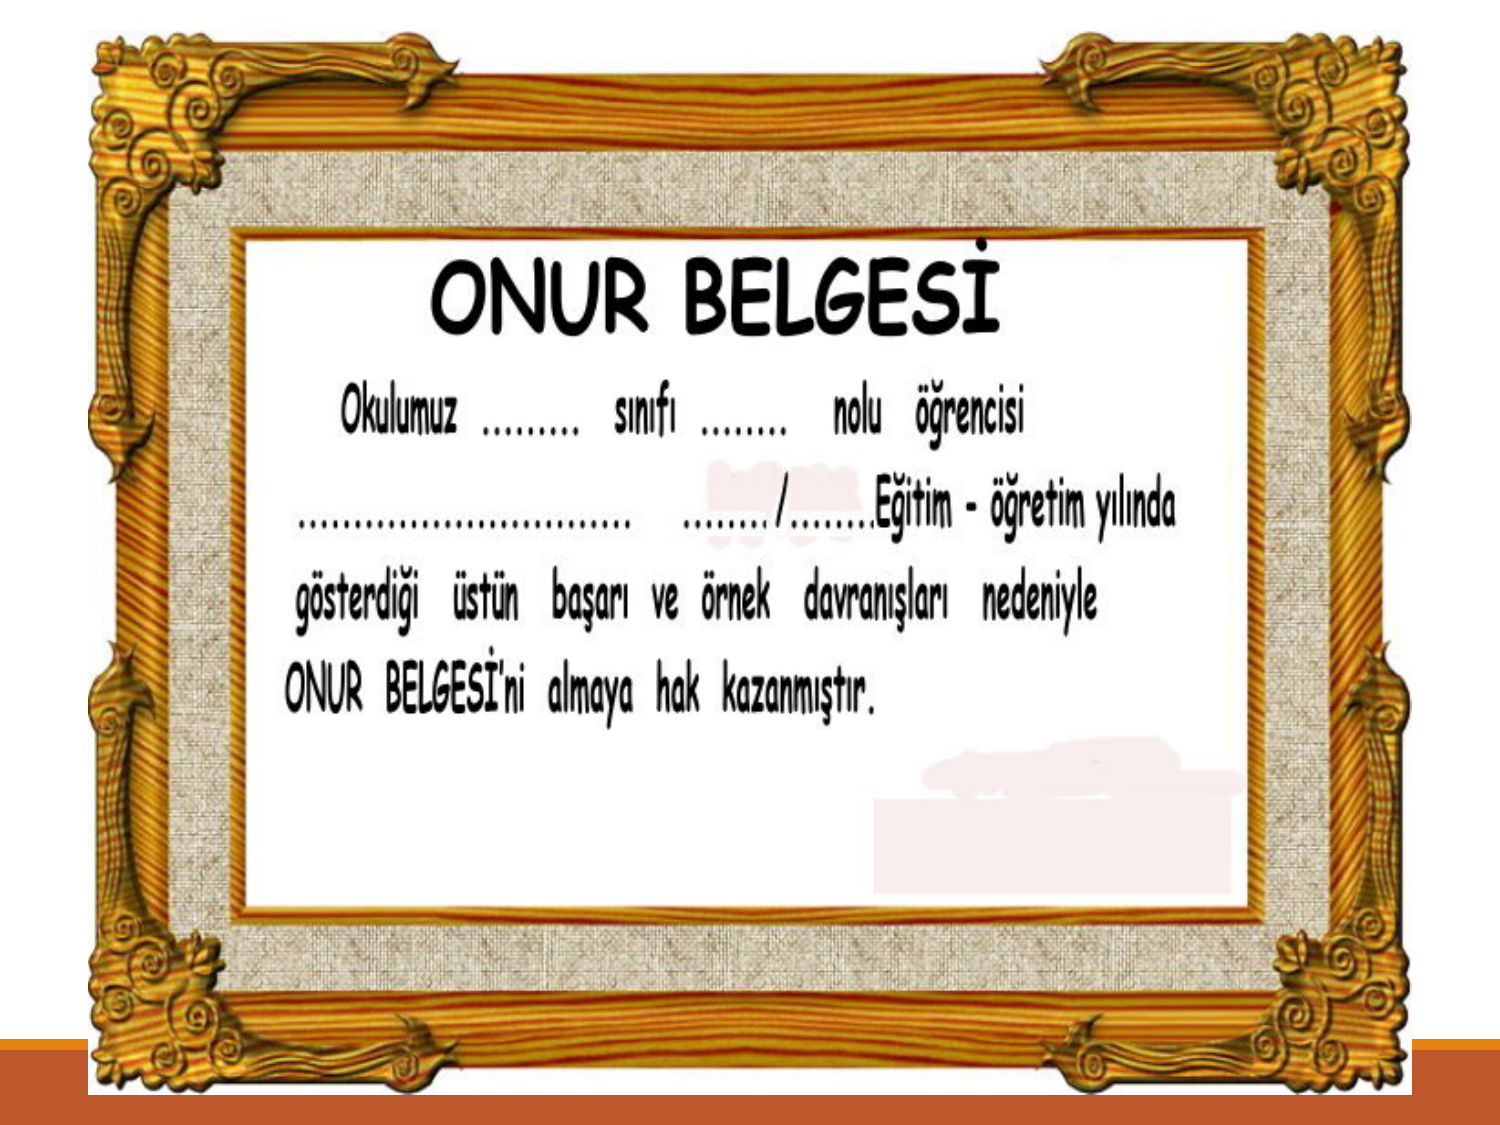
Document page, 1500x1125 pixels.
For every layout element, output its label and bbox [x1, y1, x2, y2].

picture [87, 29, 1412, 1096]
